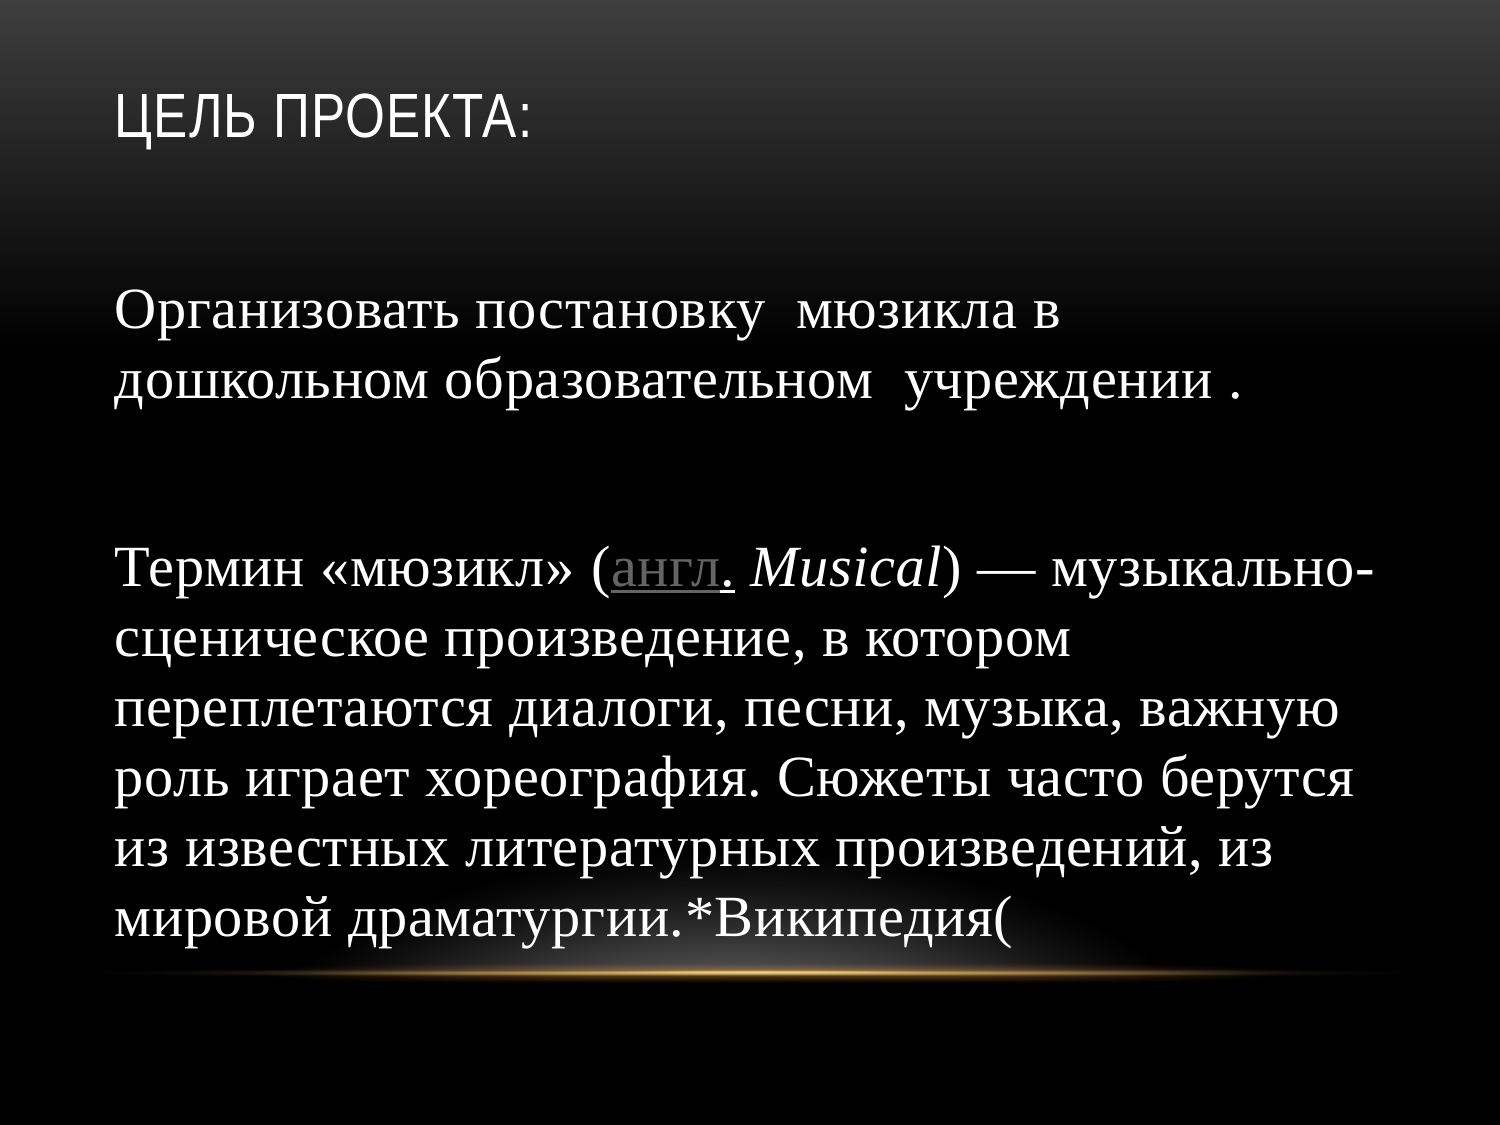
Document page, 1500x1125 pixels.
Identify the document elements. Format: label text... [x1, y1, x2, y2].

list Организовать постановку мюзикла в дошкольном образовательном учреждении . Термин «мюзикл» (англ. Musical) — музыкально-сценическое произведение, в котором переплетаются диалоги, песни, музыка, важную роль играет хореография. Сюжеты часто берутся из известных литературных произведений, из мировой драматургии.*Википедия( [99, 262, 1400, 938]
title Цель проекта: [99, 45, 1400, 233]
picture [0, 0, 1500, 1125]
